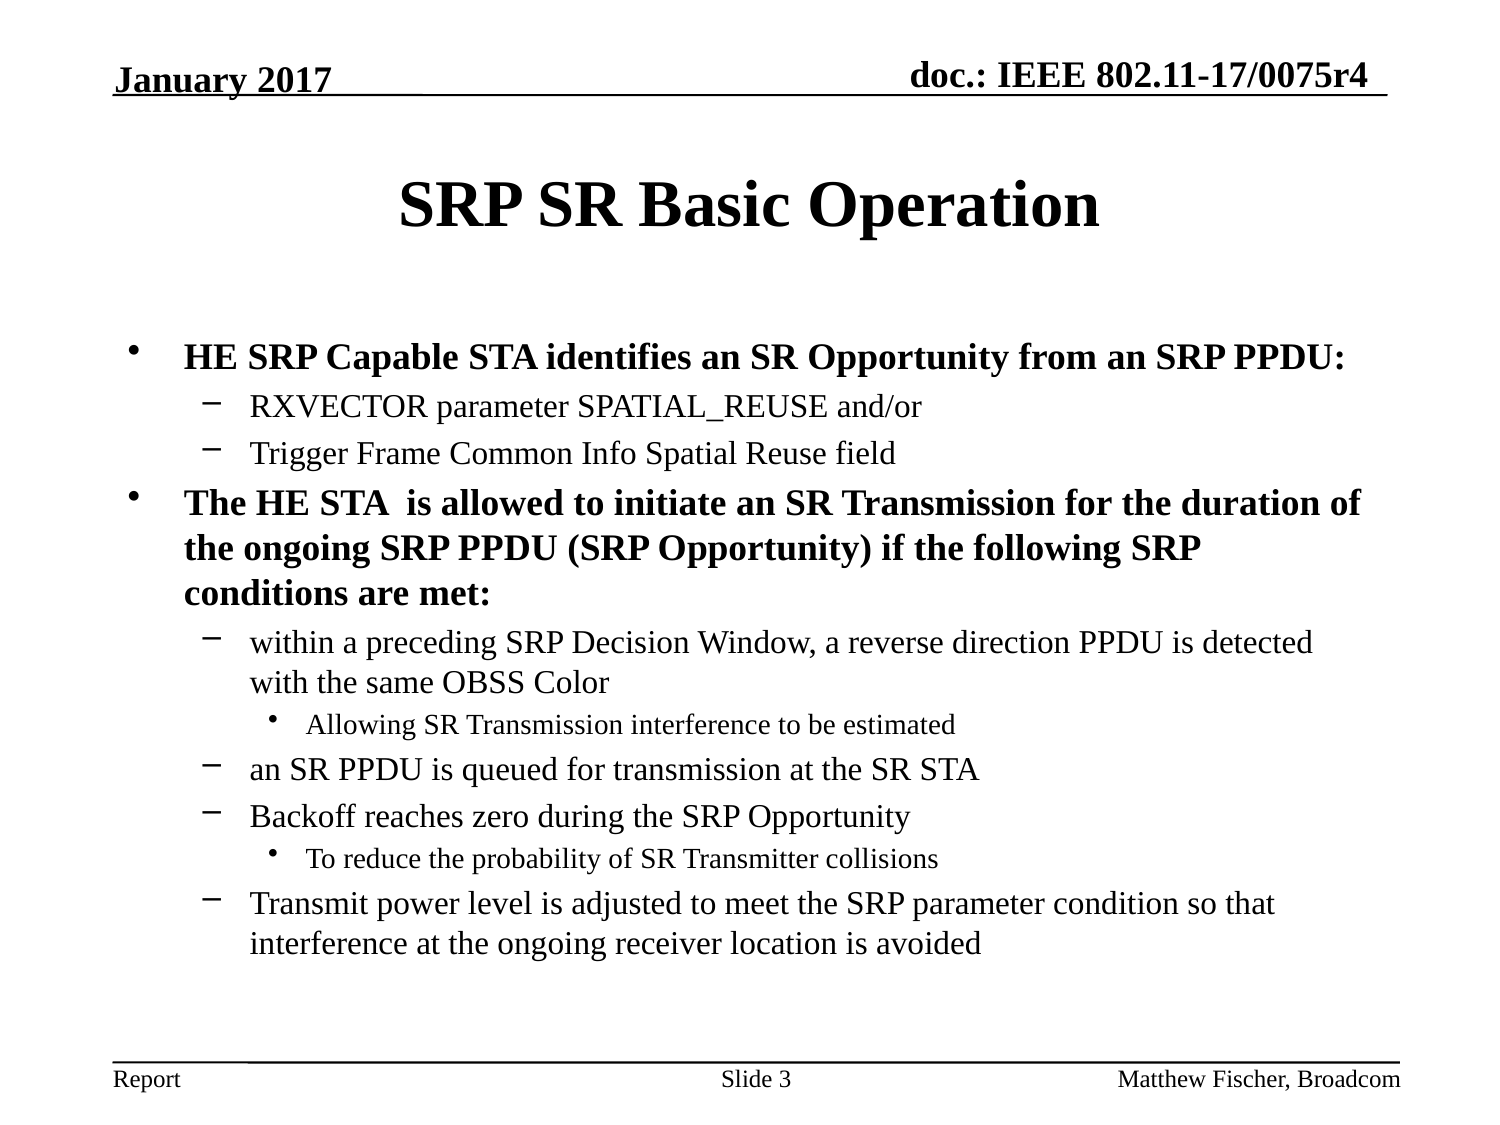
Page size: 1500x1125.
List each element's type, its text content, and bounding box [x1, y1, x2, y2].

slide_number Slide 3 [712, 1062, 800, 1093]
footer Matthew Fischer, Broadcom [1113, 1062, 1402, 1093]
list HE SRP Capable STA identifies an SR Opportunity from an SRP PPDU: RXVECTOR parameter SPATIAL_REUSE and/or Trigger Frame Common Info Spatial Reuse field The HE STA is allowed to initiate an SR Transmission for the duration of the ongoing SRP PPDU (SRP Opportunity) if the following SRP conditions are met: within a preceding SRP Decision Window, a reverse direction PPDU is detected with the same OBSS Color Allowing SR Transmission interference to be estimated an SR PPDU is queued for transmission at the SR STA Backoff reaches zero during the SRP Opportunity To reduce the probability of SR Transmitter collisions Transmit power level is adjusted to meet the SRP parameter condition so that interference at the ongoing receiver location is avoided [112, 324, 1388, 1000]
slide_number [114, 54, 335, 100]
title SRP SR Basic Operation [112, 112, 1388, 288]
